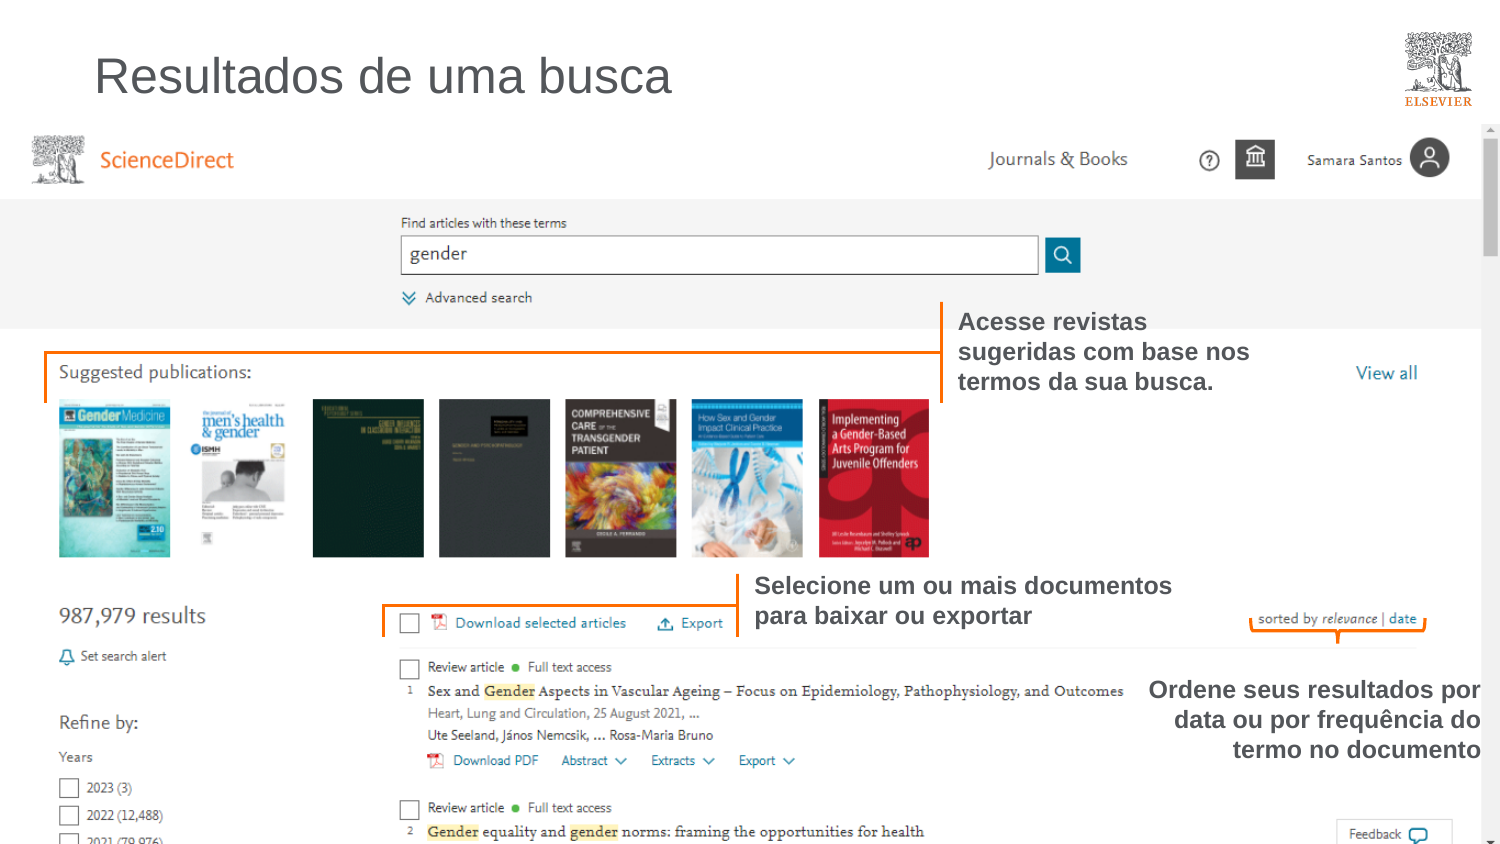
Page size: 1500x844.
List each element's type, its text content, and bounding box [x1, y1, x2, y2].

picture [1405, 32, 1472, 106]
title Resultados de uma busca [94, 32, 1378, 115]
picture [0, 124, 1500, 844]
